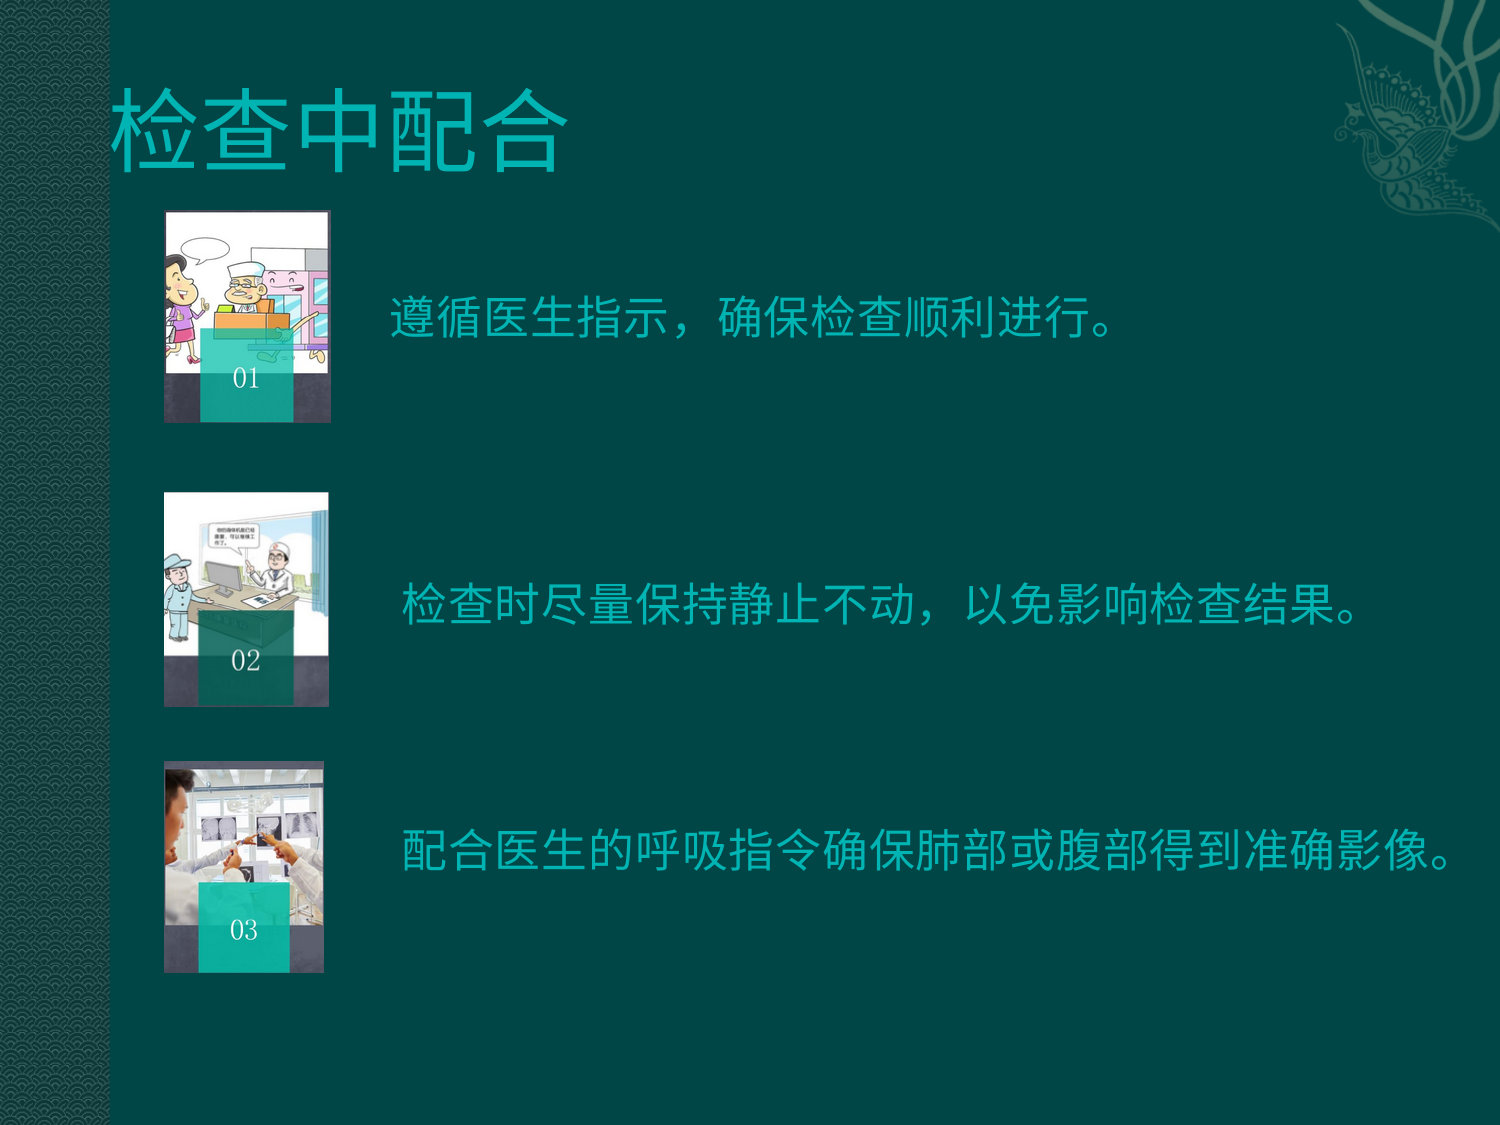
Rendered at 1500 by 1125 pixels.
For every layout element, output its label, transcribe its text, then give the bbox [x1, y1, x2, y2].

picture [163, 491, 329, 707]
picture [163, 761, 324, 974]
text_box 检查中配合 [93, 35, 1370, 223]
text_box 配合医生的呼吸指令确保肺部或腹部得到准确影像。 [386, 785, 1465, 914]
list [163, 210, 332, 424]
picture [0, 0, 110, 1125]
title 遵循医生指示，确保检查顺利进行。 [375, 246, 1336, 387]
text_box 检查时尽量保持静止不动，以免影响检查结果。 [386, 539, 1465, 668]
